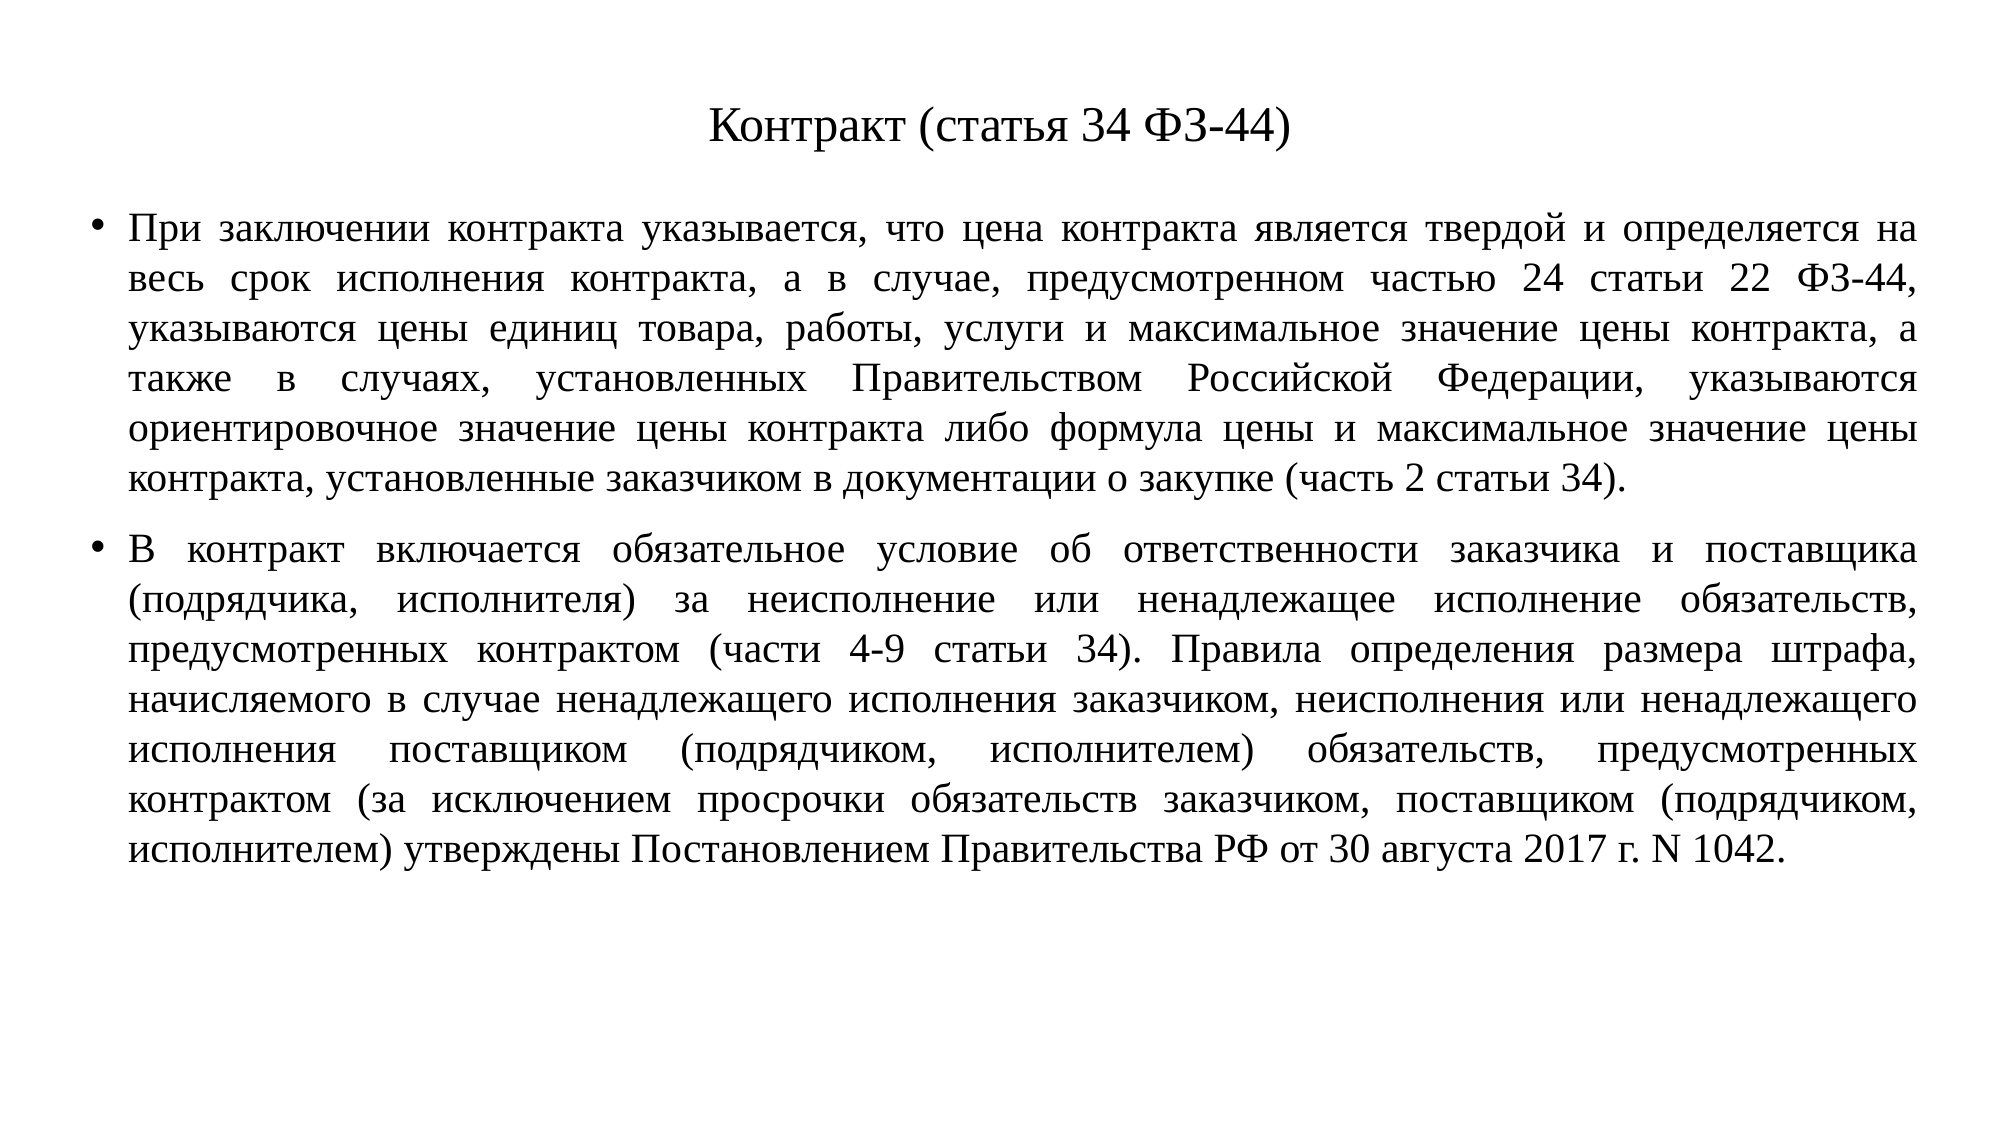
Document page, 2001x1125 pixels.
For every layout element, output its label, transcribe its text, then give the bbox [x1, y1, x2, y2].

list При заключении контракта указывается, что цена контракта является твердой и определяется на весь срок исполнения контракта, а в случае, предусмотренном частью 24 статьи 22 ФЗ-44, указываются цены единиц товара, работы, услуги и максимальное значение цены контракта, а также в случаях, установленных Правительством Российской Федерации, указываются ориентировочное значение цены контракта либо формула цены и максимальное значение цены контракта, установленные заказчиком в документации о закупке (часть 2 статьи 34). В контракт включается обязательное условие об ответственности заказчика и поставщика (подрядчика, исполнителя) за неисполнение или ненадлежащее исполнение обязательств, предусмотренных контрактом (части 4-9 статьи 34). Правила определения размера штрафа, начисляемого в случае ненадлежащего исполнения заказчиком, неисполнения или ненадлежащего исполнения поставщиком (подрядчиком, исполнителем) обязательств, предусмотренных контрактом (за исключением просрочки обязательств заказчиком, поставщиком (подрядчиком, исполнителем) утверждены Постановлением Правительства РФ от 30 августа 2017 г. N 1042. [75, 191, 1934, 1066]
title Контракт (статья 34 ФЗ-44) [137, 59, 1863, 191]
